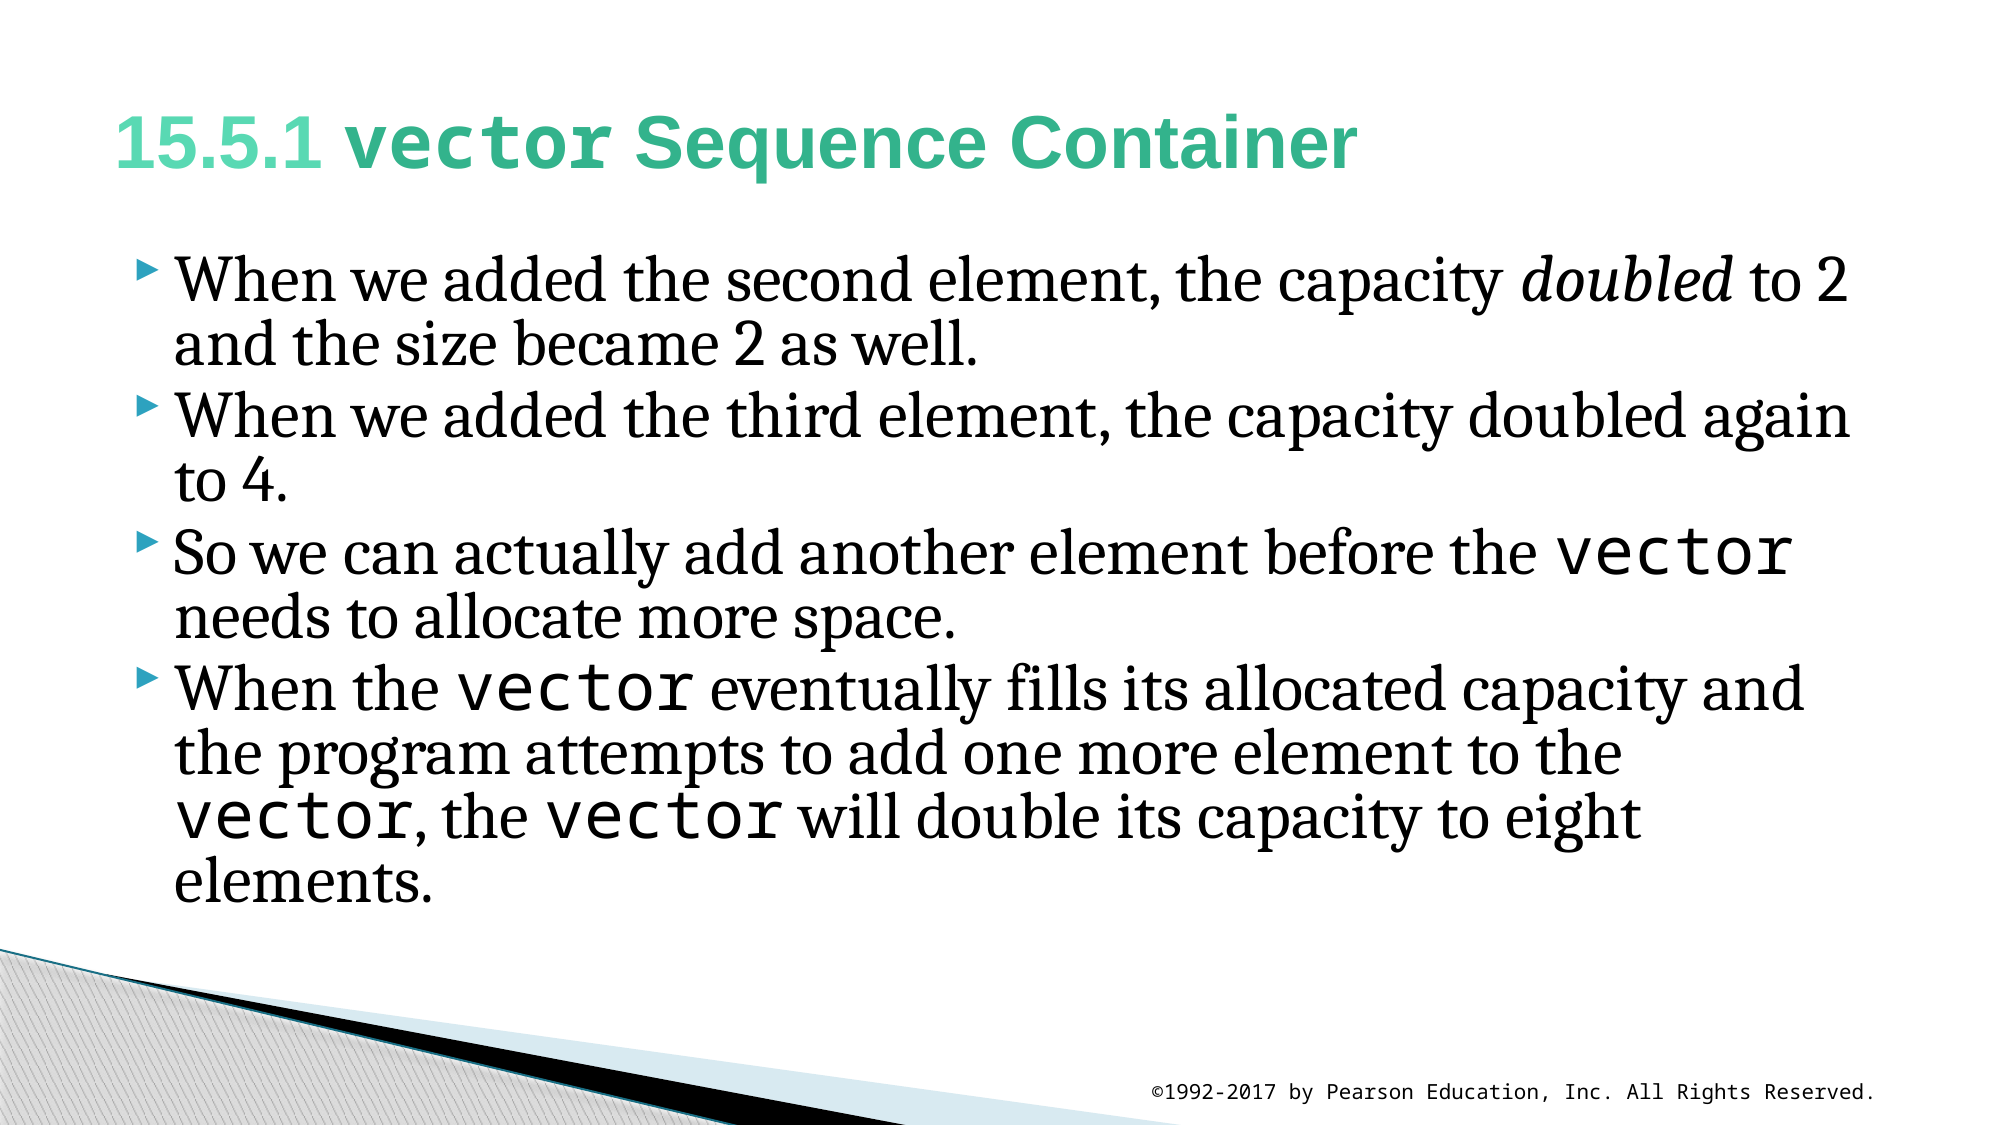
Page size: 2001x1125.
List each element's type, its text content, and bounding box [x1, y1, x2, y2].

footer ©1992-2017 by Pearson Education, Inc. All Rights Reserved. [866, 1051, 1892, 1112]
list When we added the second element, the capacity doubled to 2 and the size became 2 as well. When we added the third element, the capacity doubled again to 4. So we can actually add another element before the vector needs to allocate more space. When the vector eventually fills its allocated capacity and the program attempts to add one more element to the vector, the vector will double its capacity to eight elements. [99, 242, 1900, 986]
title 15.5.1 vector Sequence Container [99, 45, 1900, 233]
